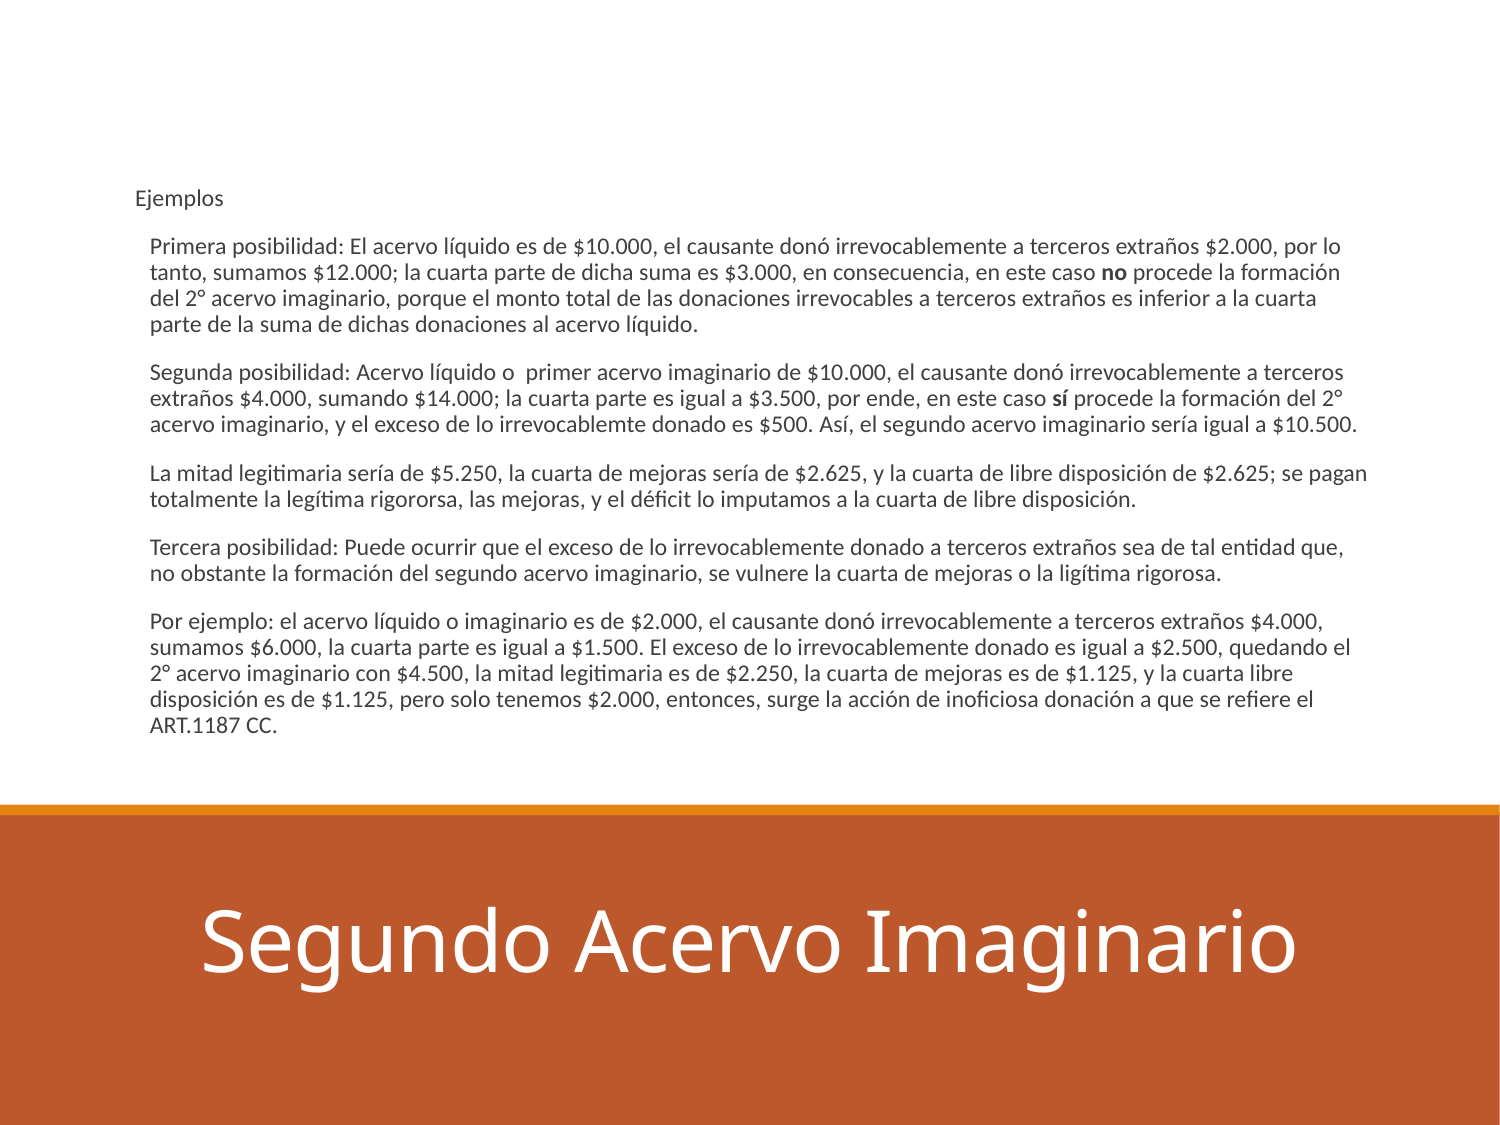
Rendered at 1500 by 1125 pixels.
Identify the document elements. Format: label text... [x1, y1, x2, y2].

text_box [0, 816, 1500, 1125]
text_box [0, 803, 1500, 816]
title Segundo Acervo Imaginario [131, 861, 1369, 1031]
list Ejemplos Primera posibilidad: El acervo líquido es de $10.000, el causante donó irrevocablemente a terceros extraños $2.000, por lo tanto, sumamos $12.000; la cuarta parte de dicha suma es $3.000, en consecuencia, en este caso no procede la formación del 2° acervo imaginario, porque el monto total de las donaciones irrevocables a terceros extraños es inferior a la cuarta parte de la suma de dichas donaciones al acervo líquido. Segunda posibilidad: Acervo líquido o primer acervo imaginario de $10.000, el causante donó irrevocablemente a terceros extraños $4.000, sumando $14.000; la cuarta parte es igual a $3.500, por ende, en este caso sí procede la formación del 2° acervo imaginario, y el exceso de lo irrevocablemte donado es $500. Así, el segundo acervo imaginario sería igual a $10.500. La mitad legitimaria sería de $5.250, la cuarta de mejoras sería de $2.625, y la cuarta de libre disposición de $2.625; se pagan totalmente la legítima rigororsa, las mejoras, y el déficit lo imputamos a la cuarta de libre disposición. Tercera posibilidad: Puede ocurrir que el exceso de lo irrevocablemente donado a terceros extraños sea de tal entidad que, no obstante la formación del segundo acervo imaginario, se vulnere la cuarta de mejoras o la ligítima rigorosa. Por ejemplo: el acervo líquido o imaginario es de $2.000, el causante donó irrevocablemente a terceros extraños $4.000, sumamos $6.000, la cuarta parte es igual a $1.500. El exceso de lo irrevocablemente donado es igual a $2.500, quedando el 2° acervo imaginario con $4.500, la mitad legitimaria es de $2.250, la cuarta de mejoras es de $1.125, y la cuarta libre disposición es de $1.125, pero solo tenemos $2.000, entonces, surge la acción de inoficiosa donación a que se refiere el ART.1187 CC. [135, 178, 1369, 748]
text_box [0, 0, 1500, 803]
